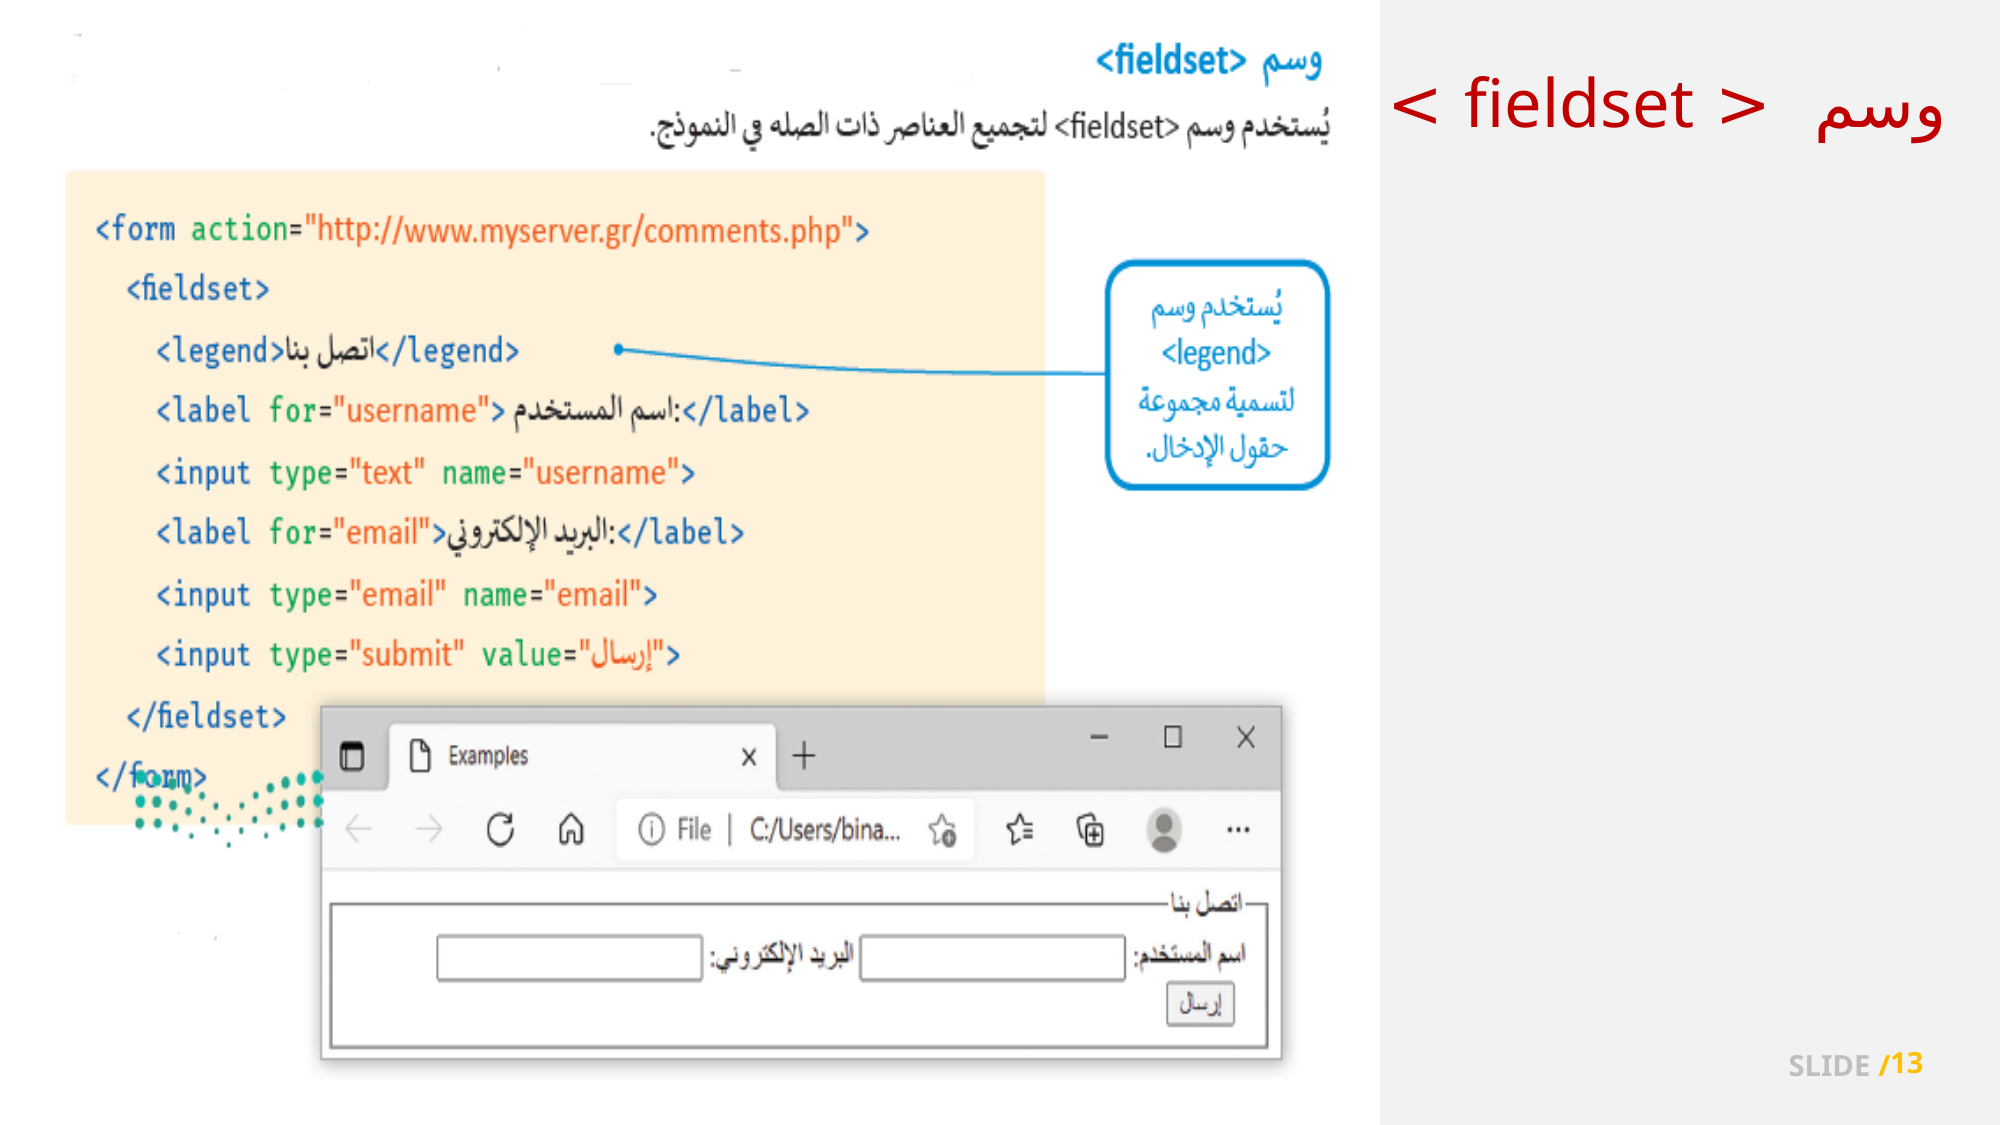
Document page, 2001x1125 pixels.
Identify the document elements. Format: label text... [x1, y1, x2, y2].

text_box [1362, 19, 1989, 585]
slide_number 13 [1890, 1046, 1949, 1083]
text_box وسم < fieldset > [1372, 53, 1962, 149]
picture [41, 19, 1362, 1083]
